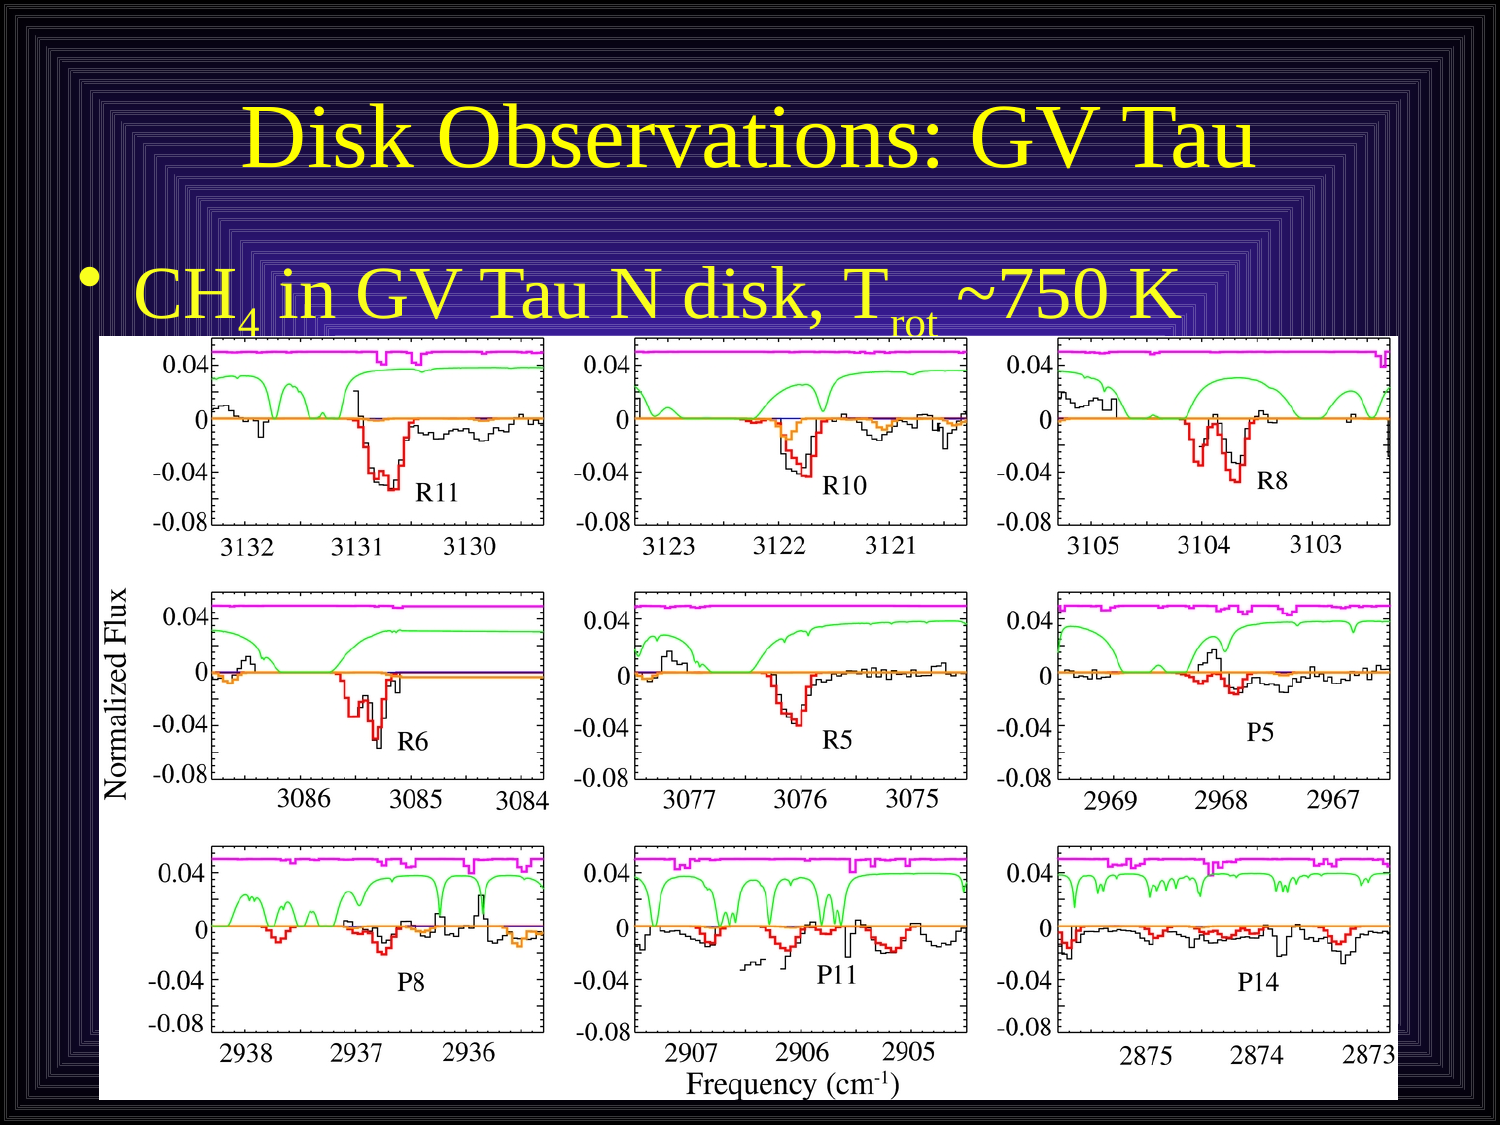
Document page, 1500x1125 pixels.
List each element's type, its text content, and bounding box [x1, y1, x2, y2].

title Disk Observations: GV Tau [112, 37, 1388, 225]
picture [99, 336, 1398, 1101]
list CH4 in GV Tau N disk, Trot ~750 K [62, 237, 1363, 363]
